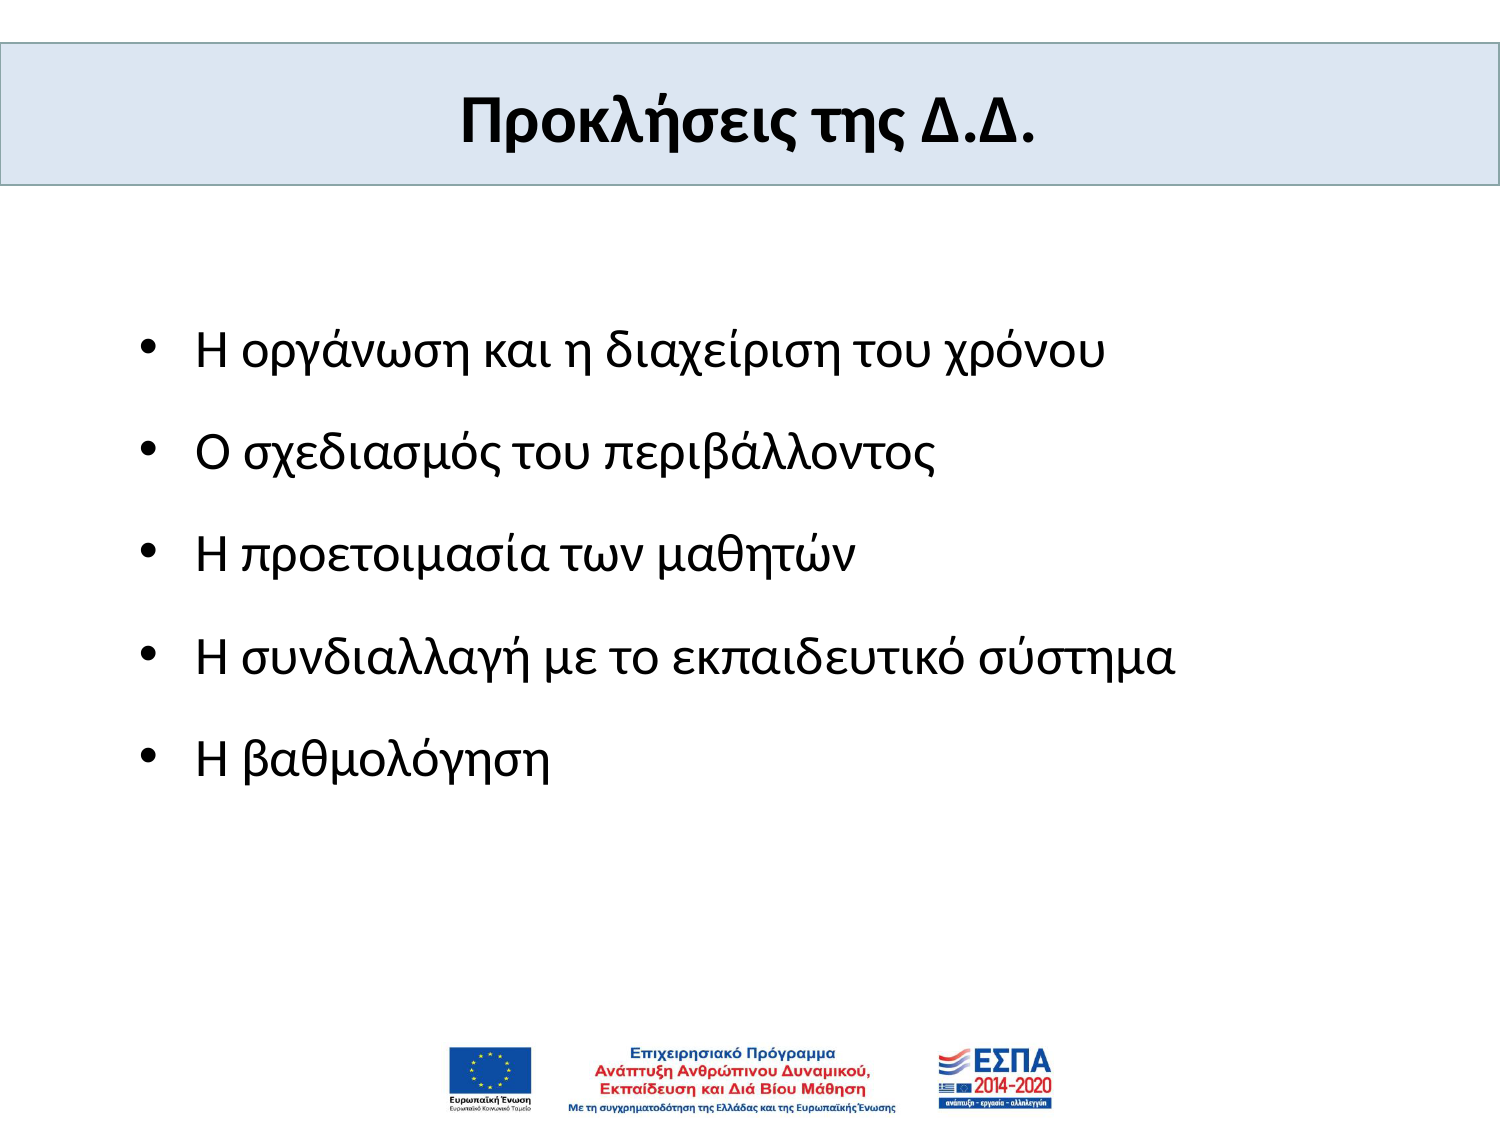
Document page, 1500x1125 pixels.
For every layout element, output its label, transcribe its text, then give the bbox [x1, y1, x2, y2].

text_box [0, 43, 1500, 185]
list Η οργάνωση και η διαχείριση του χρόνου Ο σχεδιασμός του περιβάλλοντος Η προετοιμασία των μαθητών Η συνδιαλλαγή με το εκπαιδευτικό σύστημα Η βαθμολόγηση [123, 305, 1474, 1048]
picture [430, 1041, 1069, 1119]
title Προκλήσεις της Δ.Δ. [75, 45, 1425, 185]
